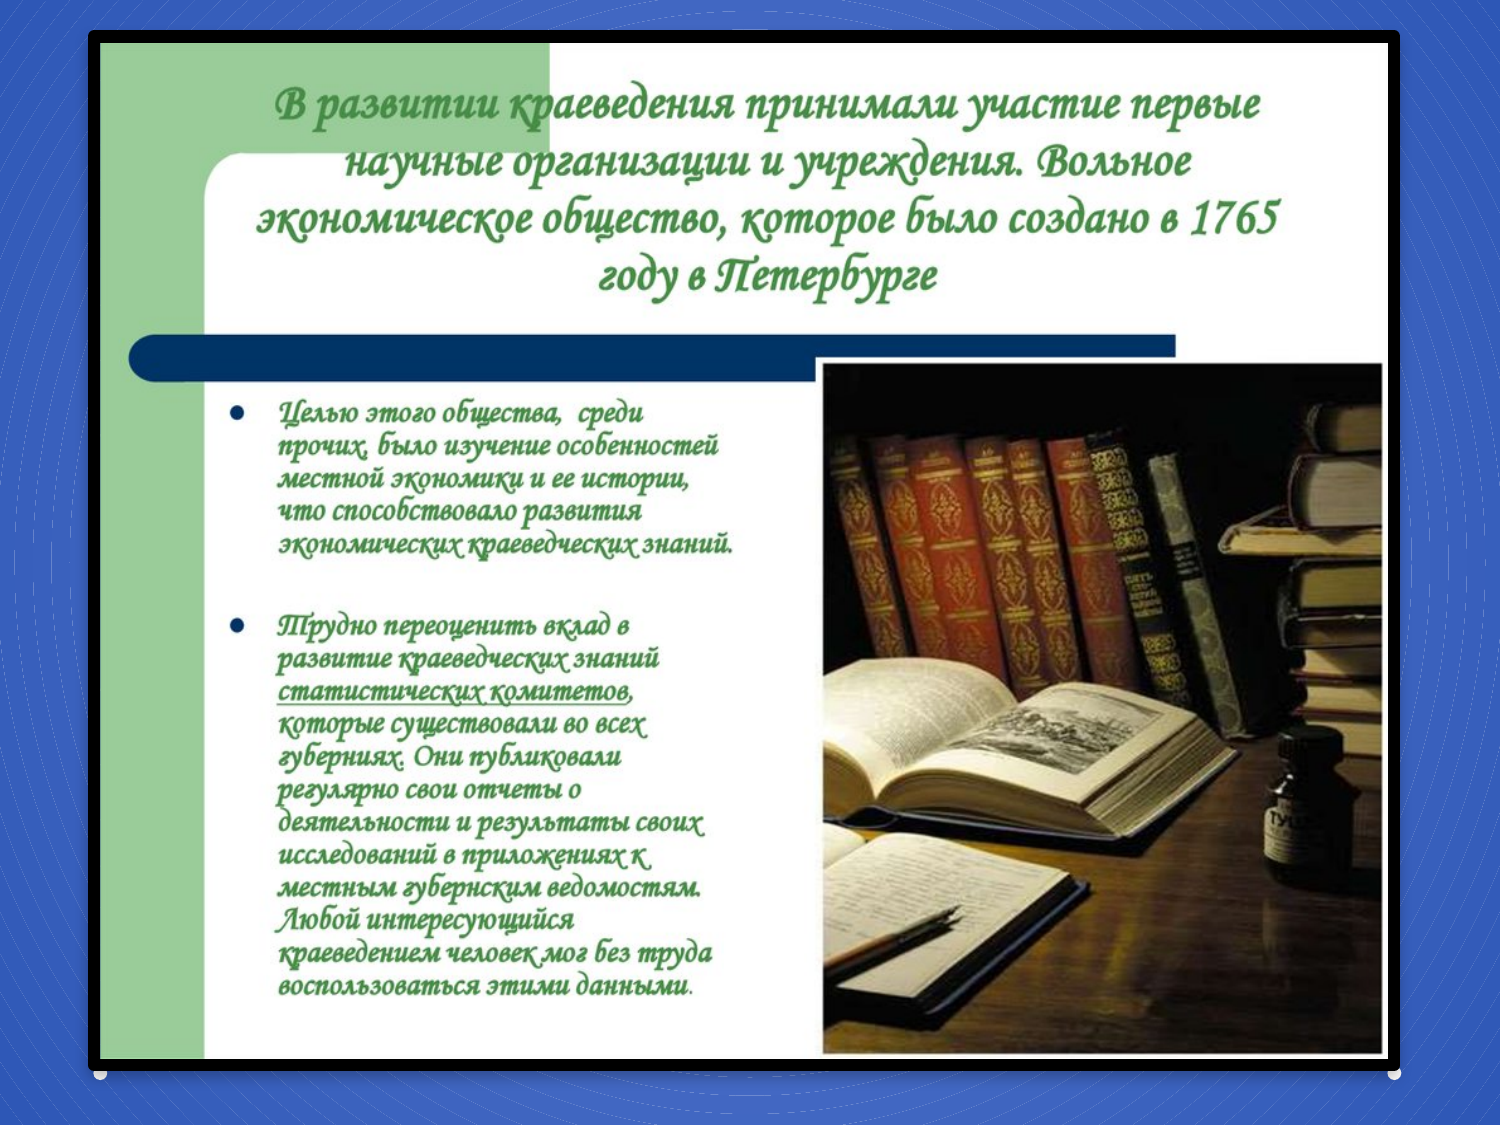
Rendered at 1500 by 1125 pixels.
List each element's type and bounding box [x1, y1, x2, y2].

picture [100, 42, 1389, 1059]
